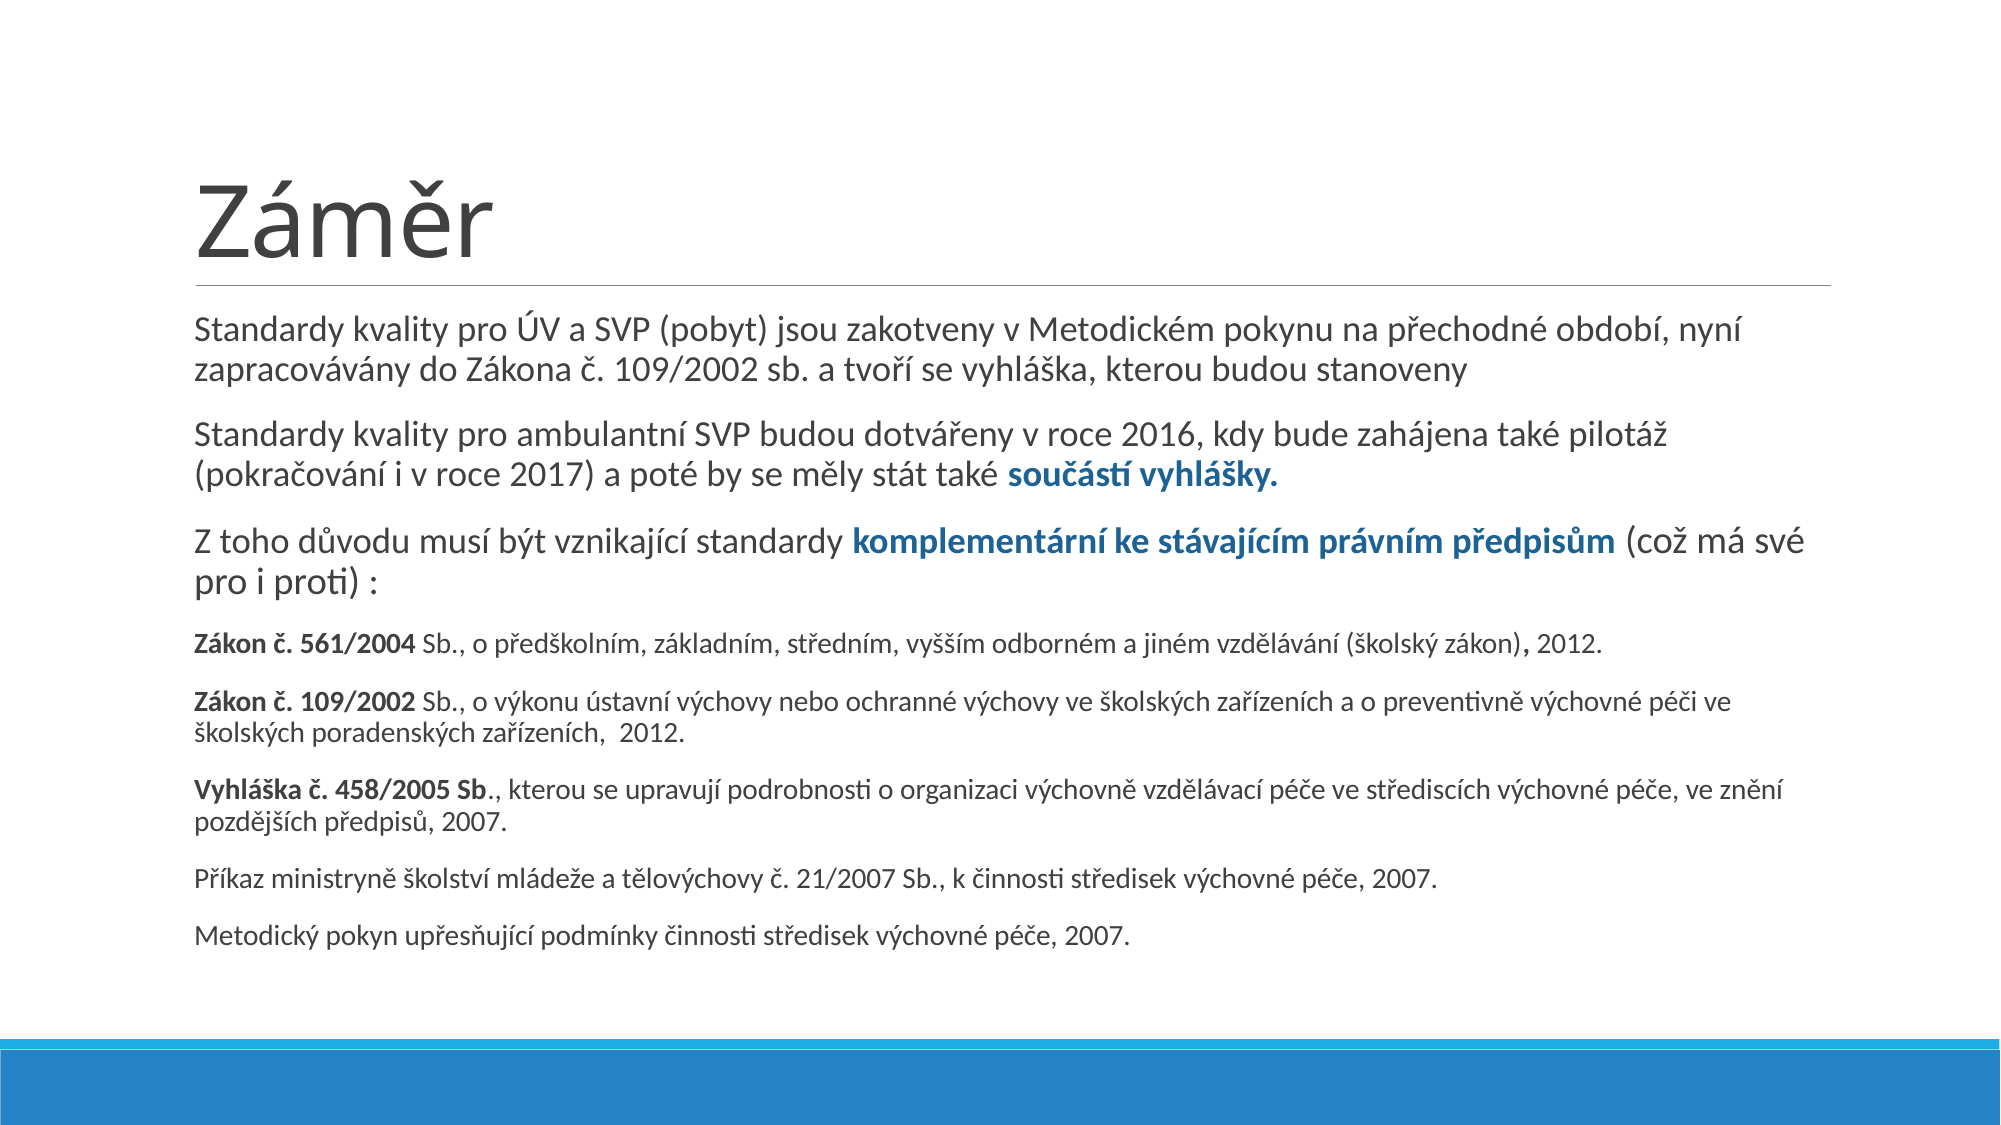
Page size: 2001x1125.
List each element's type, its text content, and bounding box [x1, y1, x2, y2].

title Záměr [180, 47, 1830, 285]
list Standardy kvality pro ÚV a SVP (pobyt) jsou zakotveny v Metodickém pokynu na přechodné období, nyní zapracovávány do Zákona č. 109/2002 sb. a tvoří se vyhláška, kterou budou stanoveny Standardy kvality pro ambulantní SVP budou dotvářeny v roce 2016, kdy bude zahájena také pilotáž (pokračování i v roce 2017) a poté by se měly stát také součástí vyhlášky. Z toho důvodu musí být vznikající standardy komplementární ke stávajícím právním předpisům (což má své pro i proti) : Zákon č. 561/2004 Sb., o předškolním, základním, středním, vyšším odborném a jiném vzdělávání (školský zákon), 2012. Zákon č. 109/2002 Sb., o výkonu ústavní výchovy nebo ochranné výchovy ve školských zařízeních a o preventivně výchovné péči ve školských poradenských zařízeních, 2012. Vyhláška č. 458/2005 Sb., kterou se upravují podrobnosti o organizaci výchovně vzdělávací péče ve střediscích výchovné péče, ve znění pozdějších předpisů, 2007. Příkaz ministryně školství mládeže a tělovýchovy č. 21/2007 Sb., k činnosti středisek výchovné péče, 2007. Metodický pokyn upřesňující podmínky činnosti středisek výchovné péče, 2007. [180, 302, 1830, 963]
